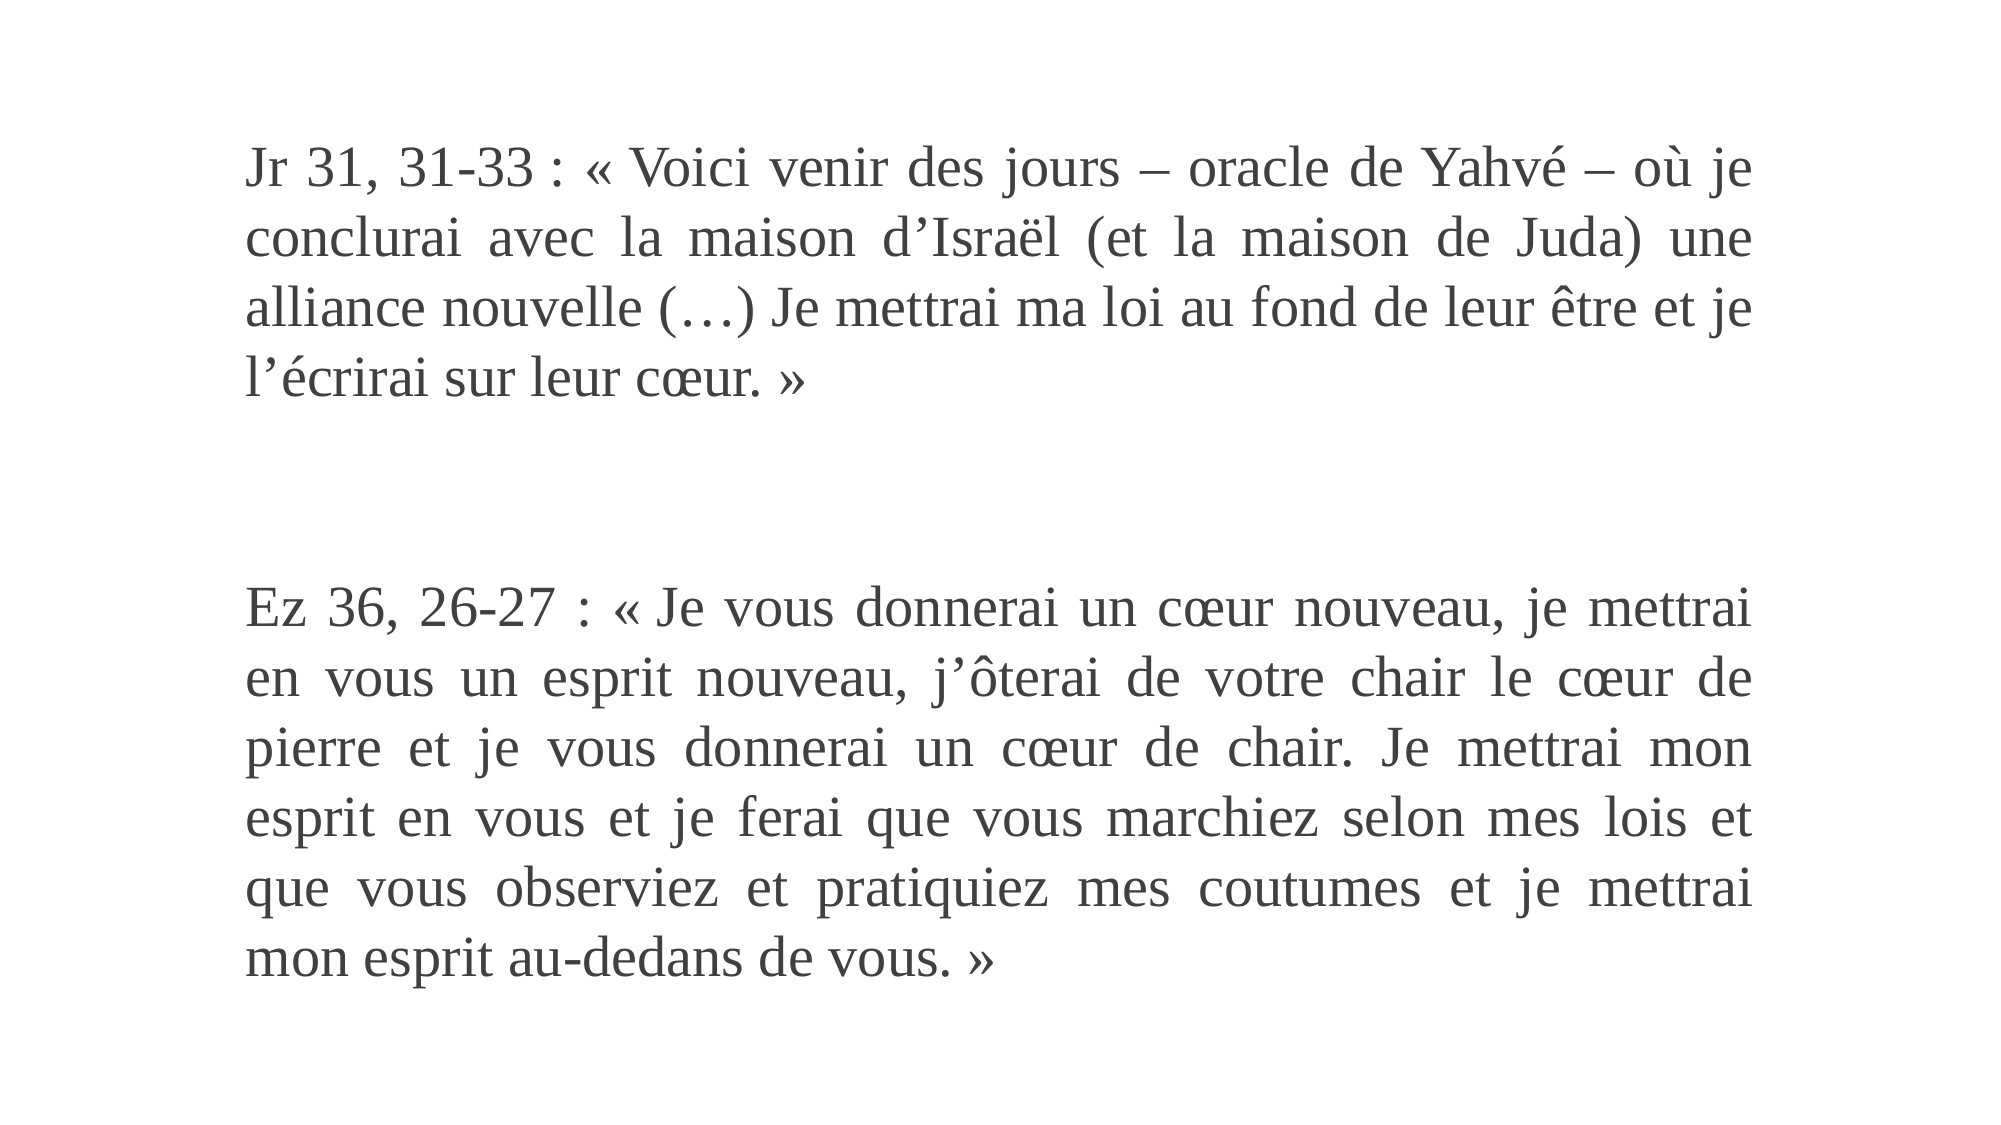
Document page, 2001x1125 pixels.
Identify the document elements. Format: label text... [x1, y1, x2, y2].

text_box Jr 31, 31-33 : « Voici venir des jours – oracle de Yahvé – où je conclurai avec la maison d’Israël (et la maison de Juda) une alliance nouvelle (…) Je mettrai ma loi au fond de leur être et je l’écrirai sur leur cœur. » Ez 36, 26-27 : « Je vous donnerai un cœur nouveau, je mettrai en vous un esprit nouveau, j’ôterai de votre chair le cœur de pierre et je vous donnerai un cœur de chair. Je mettrai mon esprit en vous et je ferai que vous marchiez selon mes lois et que vous observiez et pratiquiez mes coutumes et je mettrai mon esprit au-dedans de vous. » [141, 120, 1859, 996]
